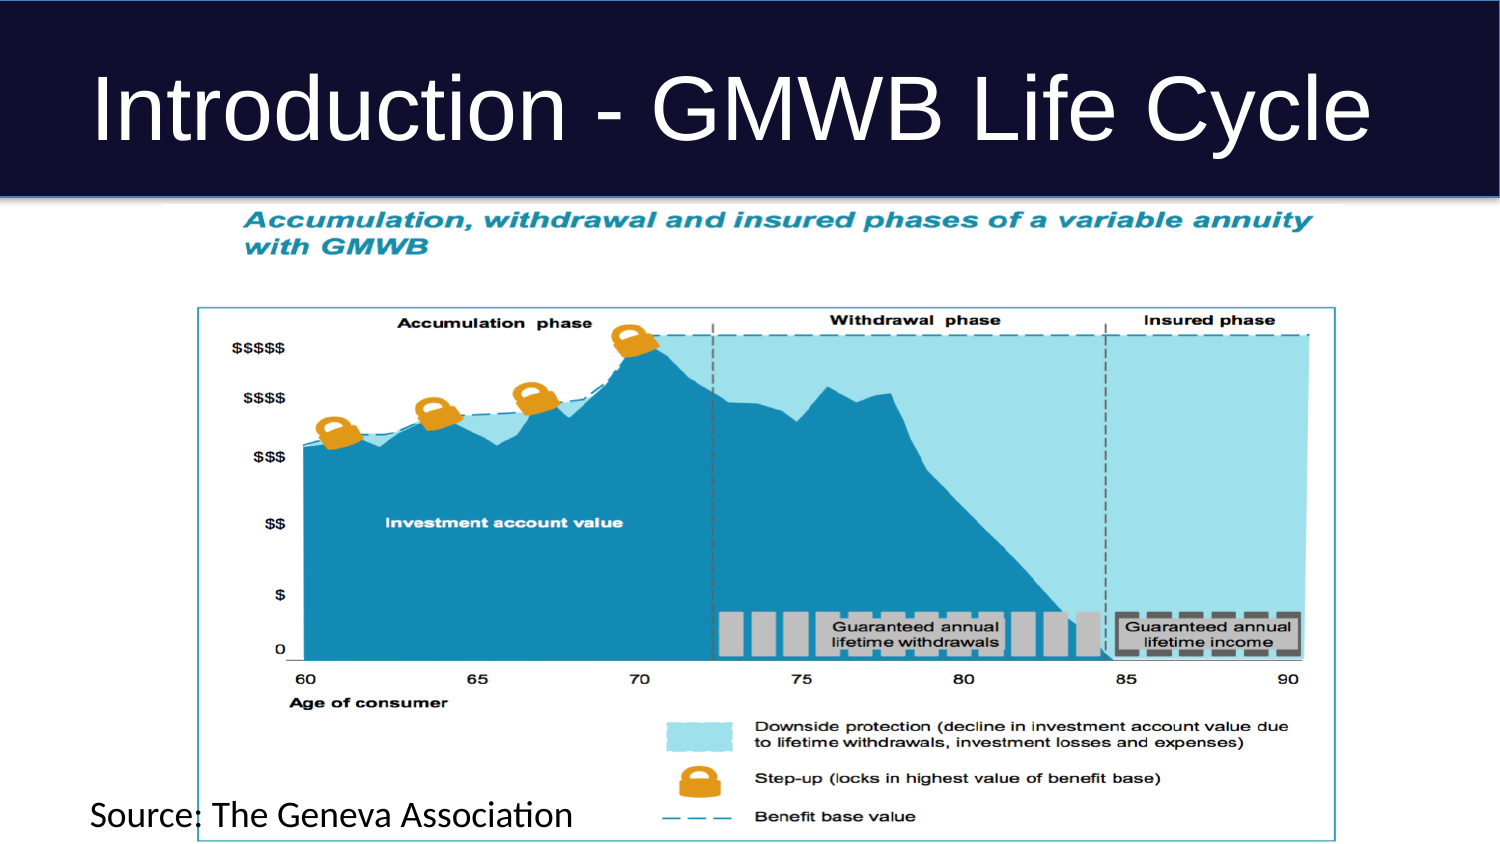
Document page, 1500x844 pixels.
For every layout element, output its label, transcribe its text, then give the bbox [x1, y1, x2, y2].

title Introduction - GMWB Life Cycle [75, 33, 1425, 175]
text_box Source: The Geneva Association [75, 783, 157, 843]
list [162, 203, 1343, 844]
